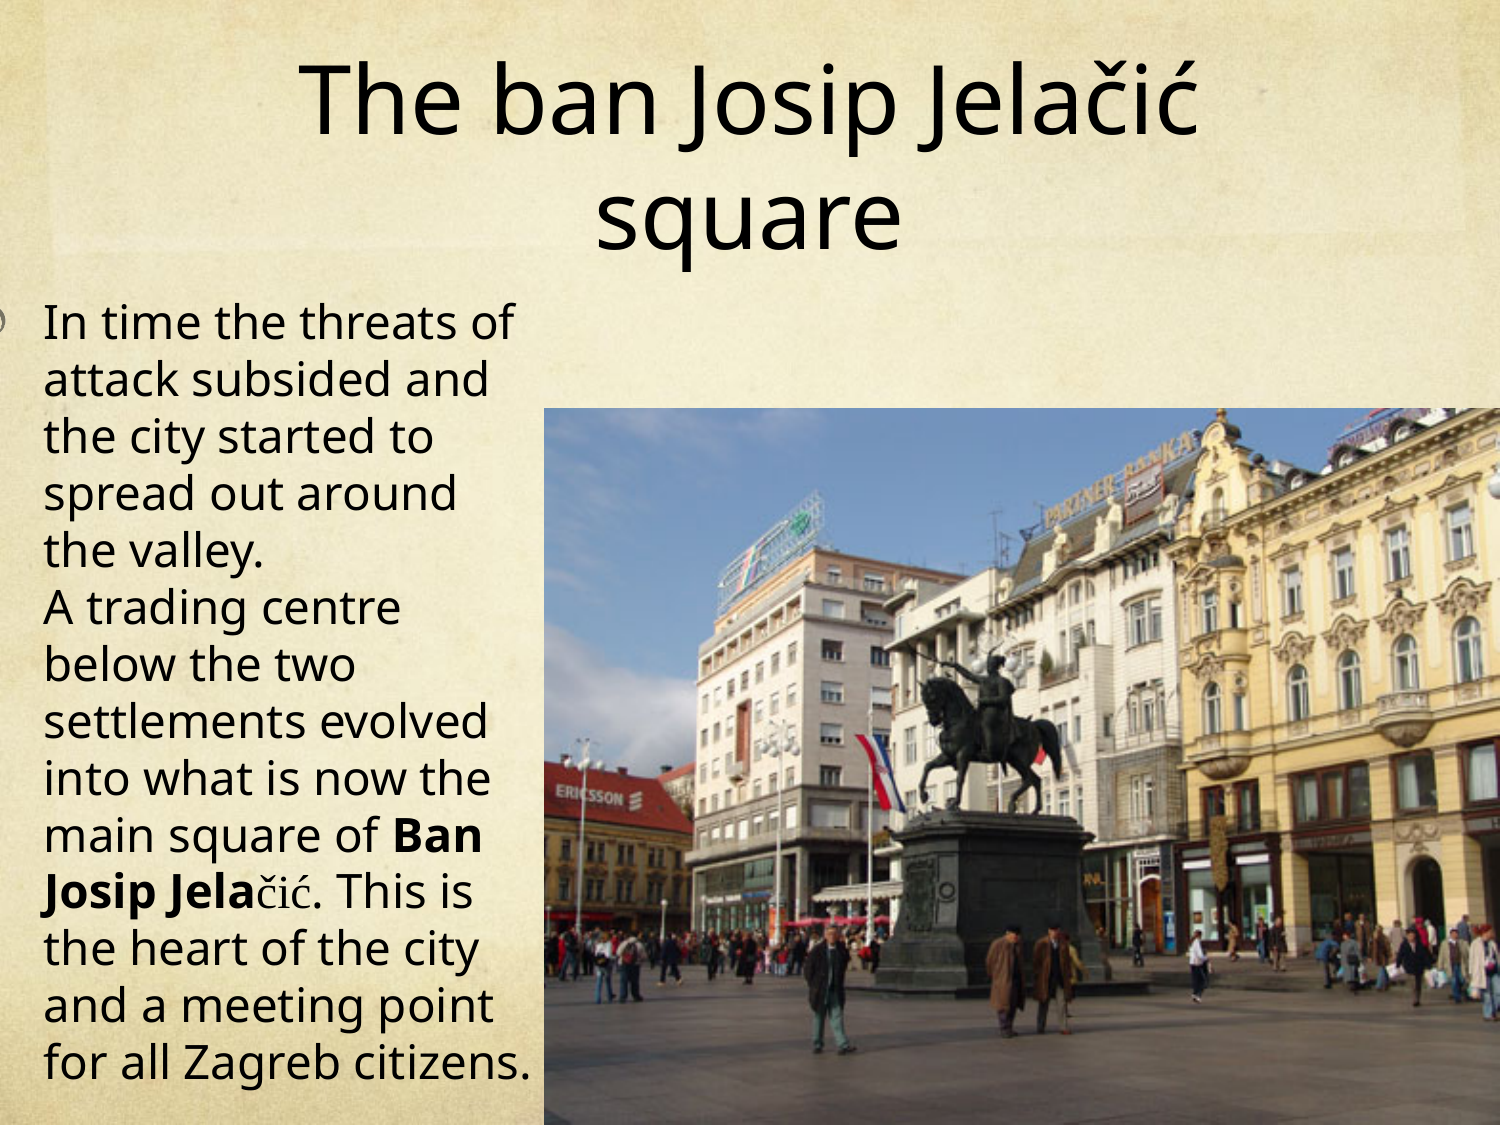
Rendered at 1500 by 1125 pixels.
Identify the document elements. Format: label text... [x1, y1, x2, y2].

picture [0, 0, 1500, 1125]
picture [0, 304, 7, 337]
list In time the threats of attack subsided and the city started to spread out around the valley. A trading centre below the two settlements evolved into what is now the main square of Ban Josip Jelačić. This is the heart of the city and a meeting point for all Zagreb citizens. [0, 284, 556, 1109]
title The ban Josip Jelačić square [150, 82, 1350, 225]
